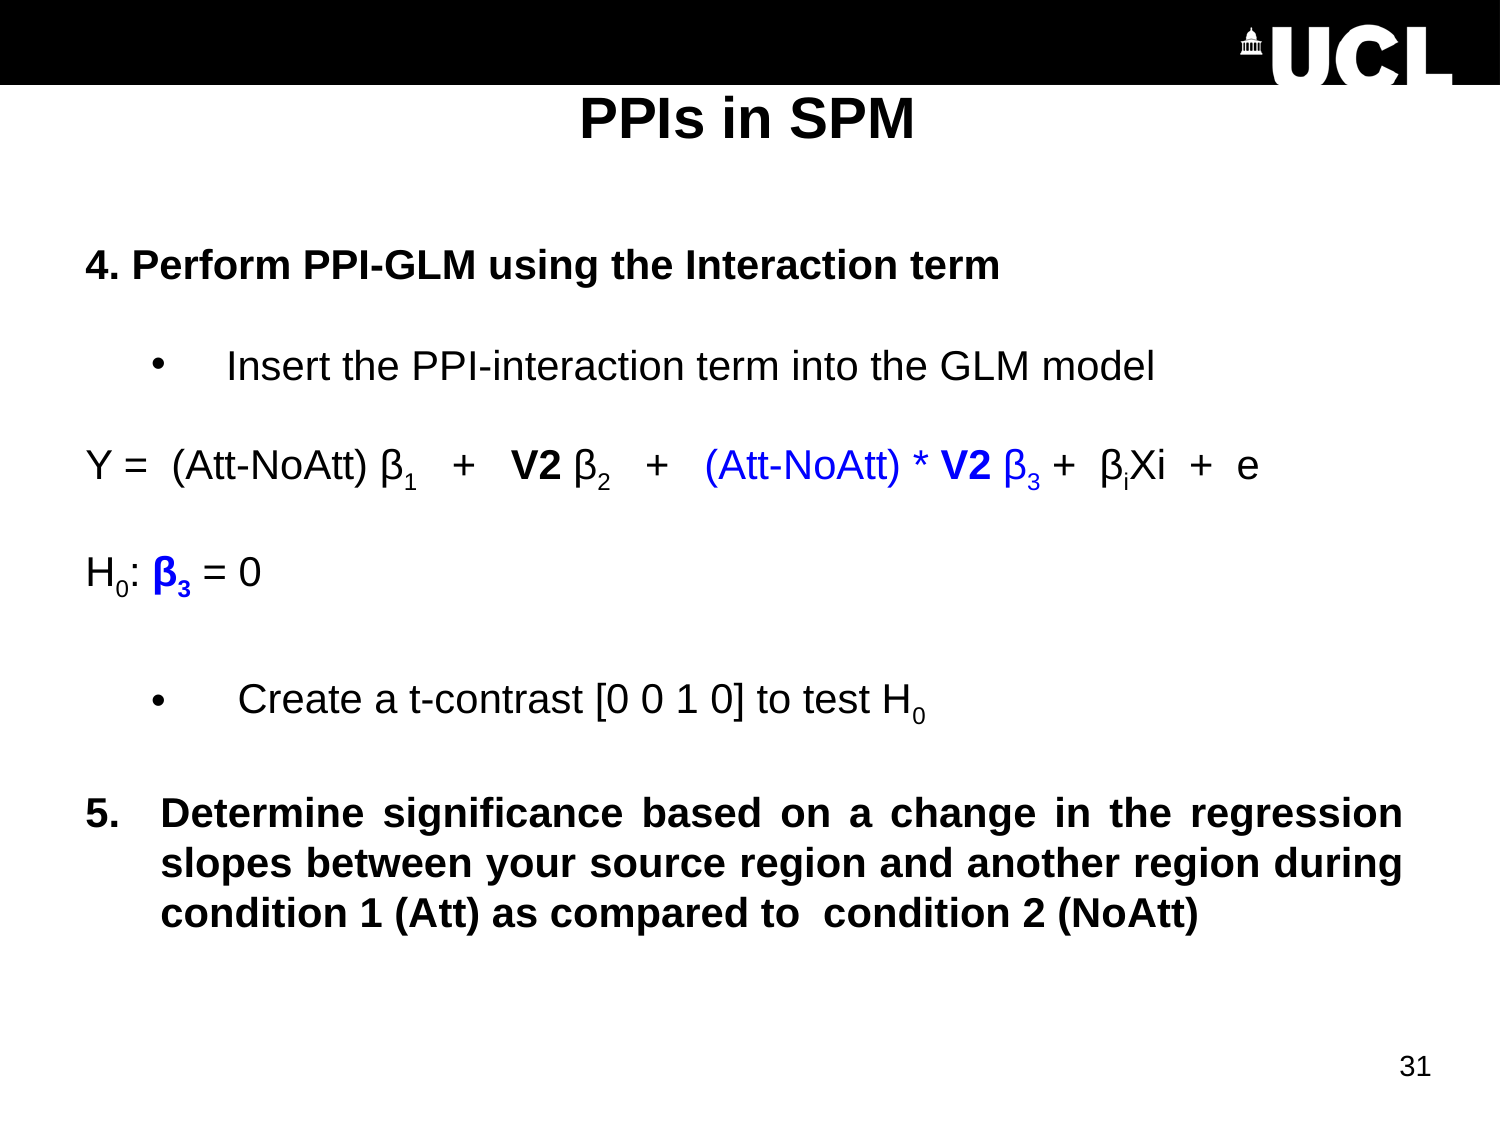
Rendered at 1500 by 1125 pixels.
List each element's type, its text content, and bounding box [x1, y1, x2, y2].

picture [0, 0, 1500, 85]
title PPIs in SPM [220, 72, 1275, 180]
text_box 4. Perform PPI-GLM using the Interaction term Insert the PPI-interaction term into the GLM model Y = (Att-NoAtt) β1 + V2 β2 + (Att-NoAtt) * V2 β3 + βiXi + e H0: β3 = 0 Create a t-contrast [0 0 1 0] to test H0 Determine significance based on a change in the regression slopes between your source region and another region during condition 1 (Att) as compared to condition 2 (NoAtt) [70, 180, 1419, 994]
slide_number 31 [1281, 1039, 1448, 1118]
